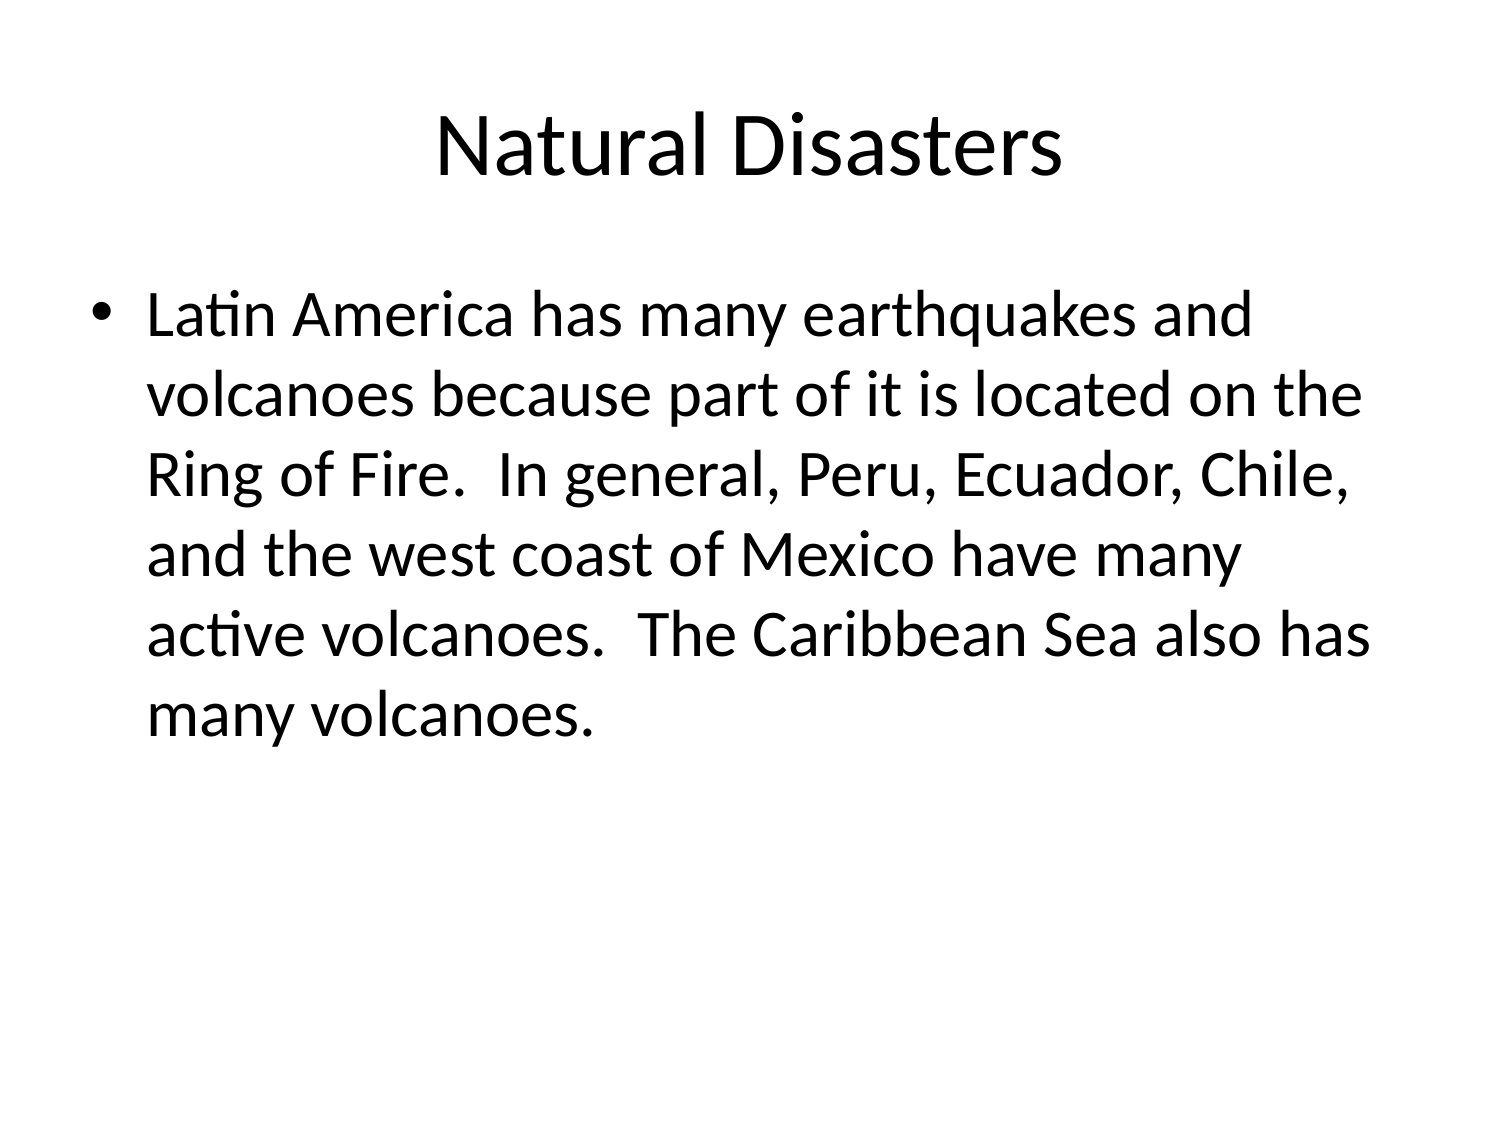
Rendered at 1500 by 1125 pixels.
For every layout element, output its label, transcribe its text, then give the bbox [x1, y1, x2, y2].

list Latin America has many earthquakes and volcanoes because part of it is located on the Ring of Fire. In general, Peru, Ecuador, Chile, and the west coast of Mexico have many active volcanoes. The Caribbean Sea also has many volcanoes. [74, 262, 1426, 1006]
title Natural Disasters [74, 44, 1426, 233]
